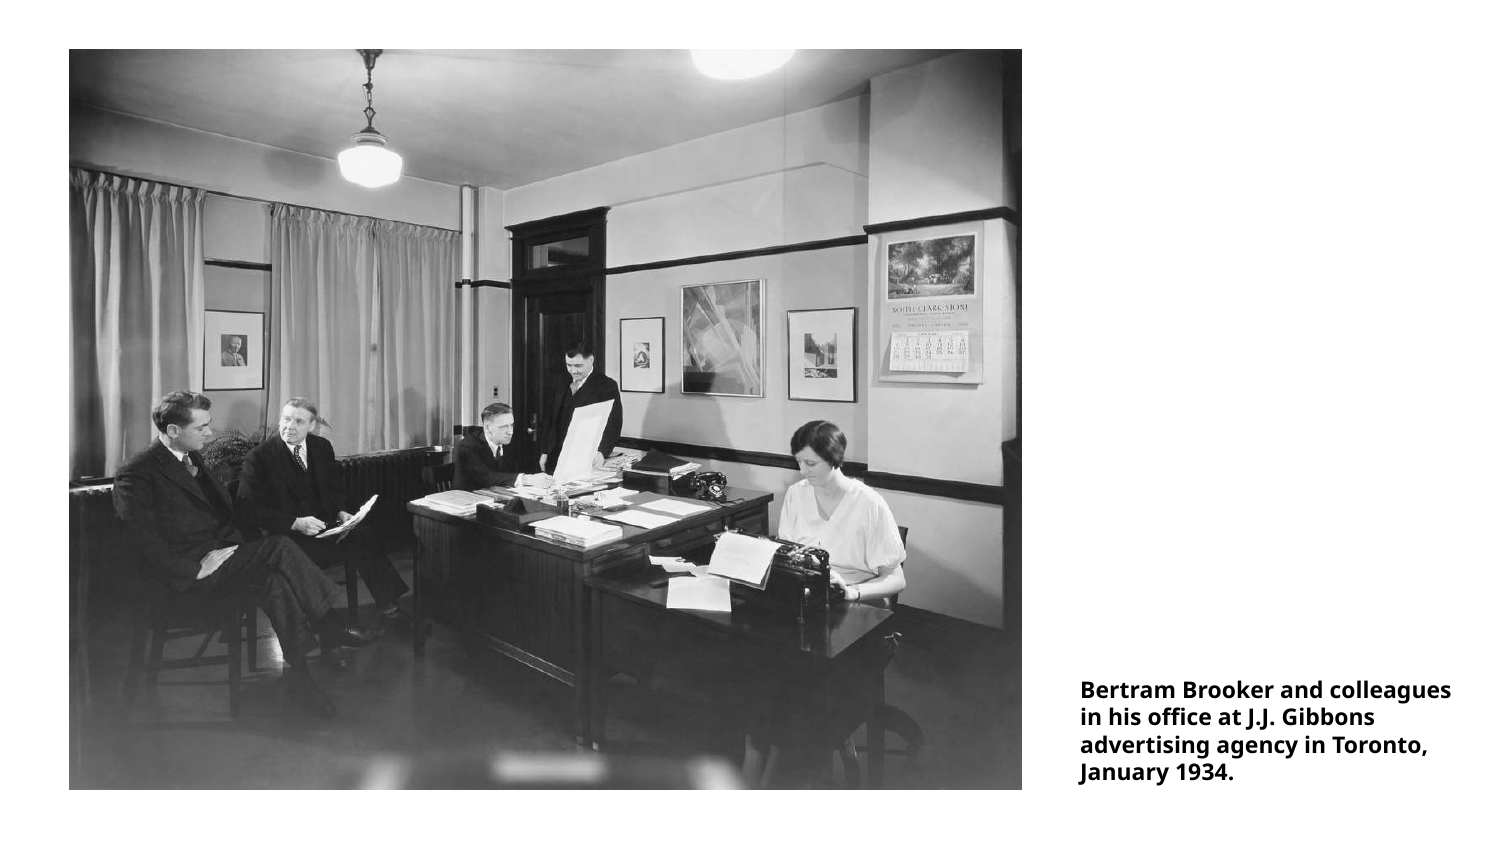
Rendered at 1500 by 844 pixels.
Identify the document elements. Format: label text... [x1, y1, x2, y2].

picture [69, 49, 1022, 790]
text_box Bertram Brooker and colleagues in his office at J.J. Gibbons advertising agency in Toronto, January 1934. [1068, 669, 1480, 791]
